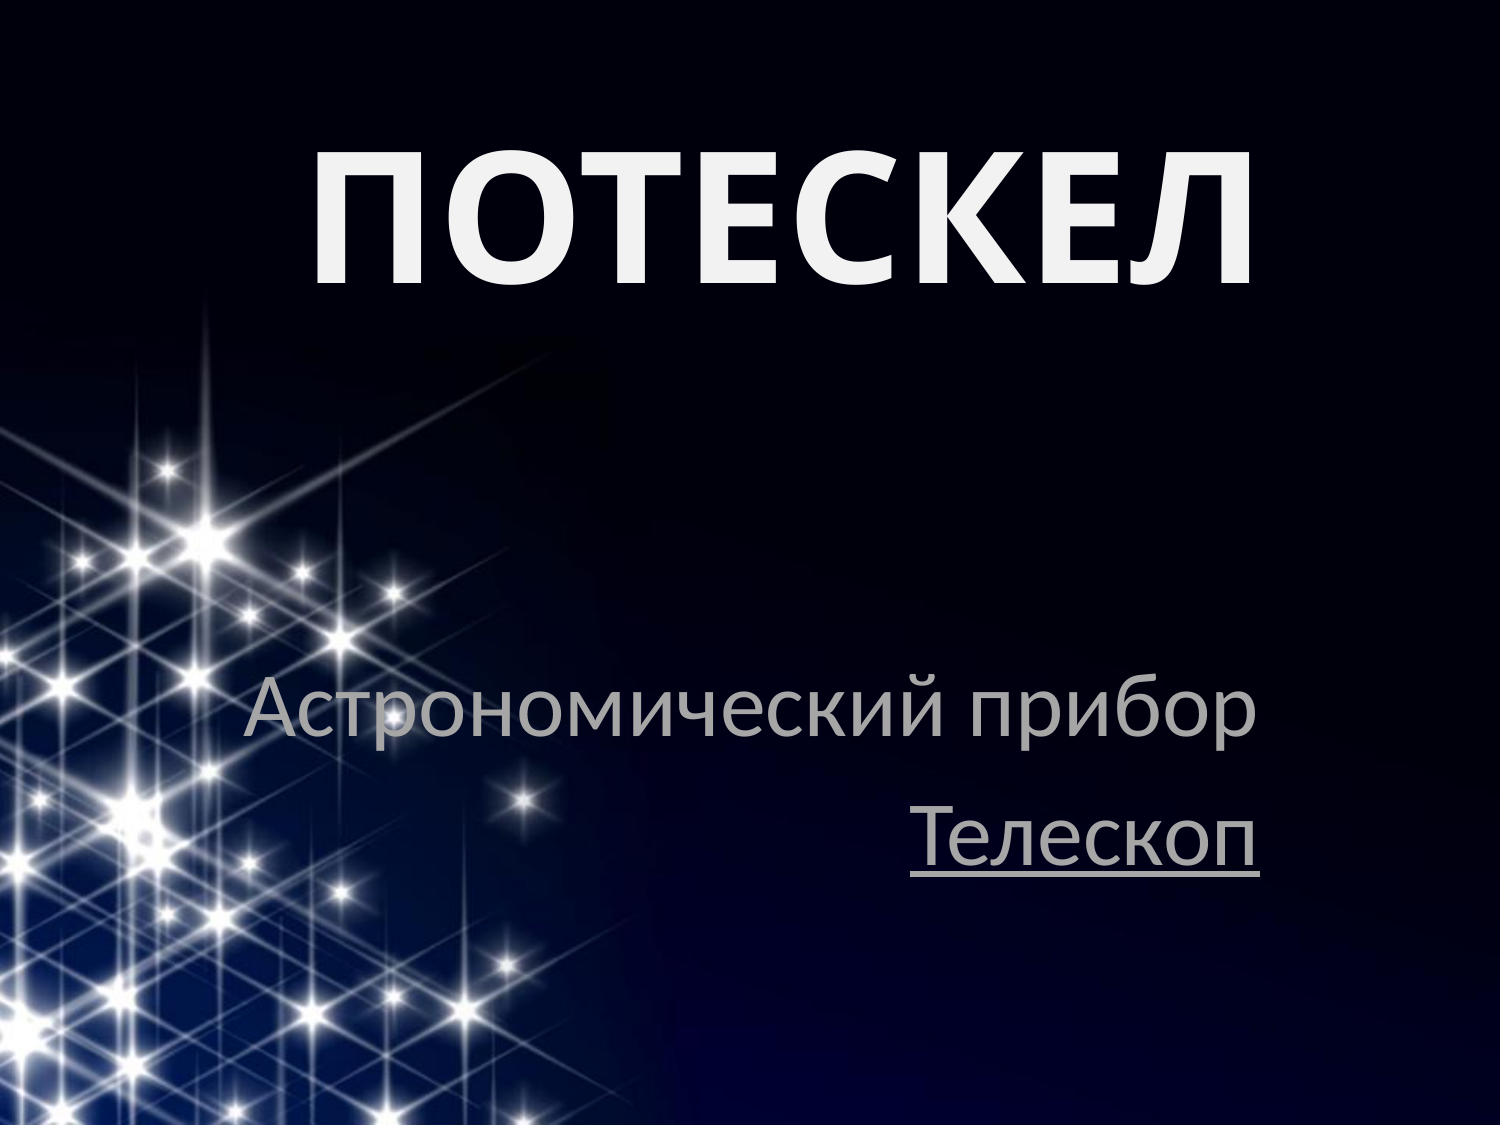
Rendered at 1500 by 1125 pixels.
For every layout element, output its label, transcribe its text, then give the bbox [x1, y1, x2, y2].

picture [0, 0, 1500, 1125]
subtitle Астрономический прибор Телескоп [225, 637, 1275, 1000]
title ПОТЕСКЕЛ [5, 90, 1281, 332]
